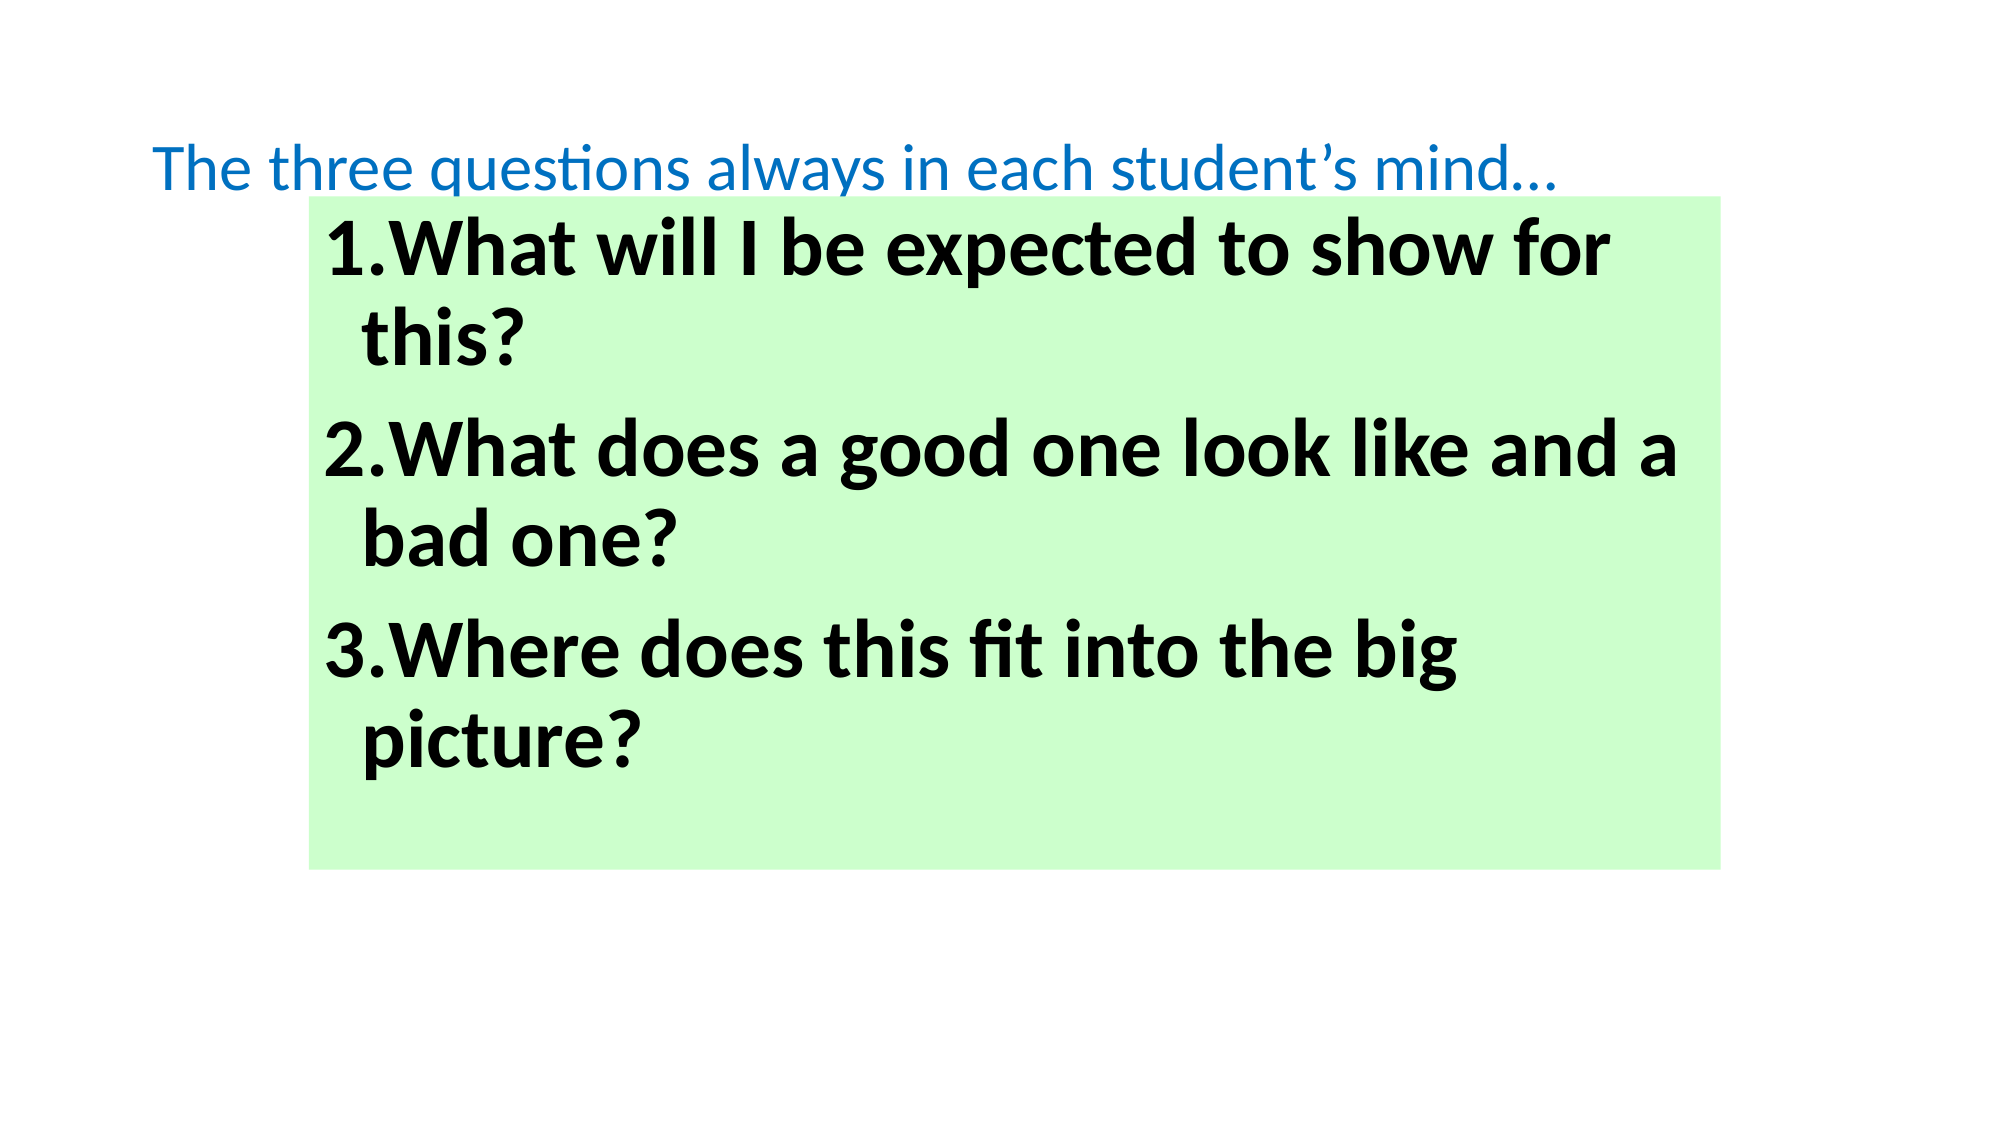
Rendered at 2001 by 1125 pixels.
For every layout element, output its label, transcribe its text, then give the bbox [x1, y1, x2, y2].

title The three questions always in each student’s mind… [137, 59, 1863, 278]
list What will I be expected to show for this? What does a good one look like and a bad one? Where does this fit into the big picture? [308, 196, 1721, 870]
